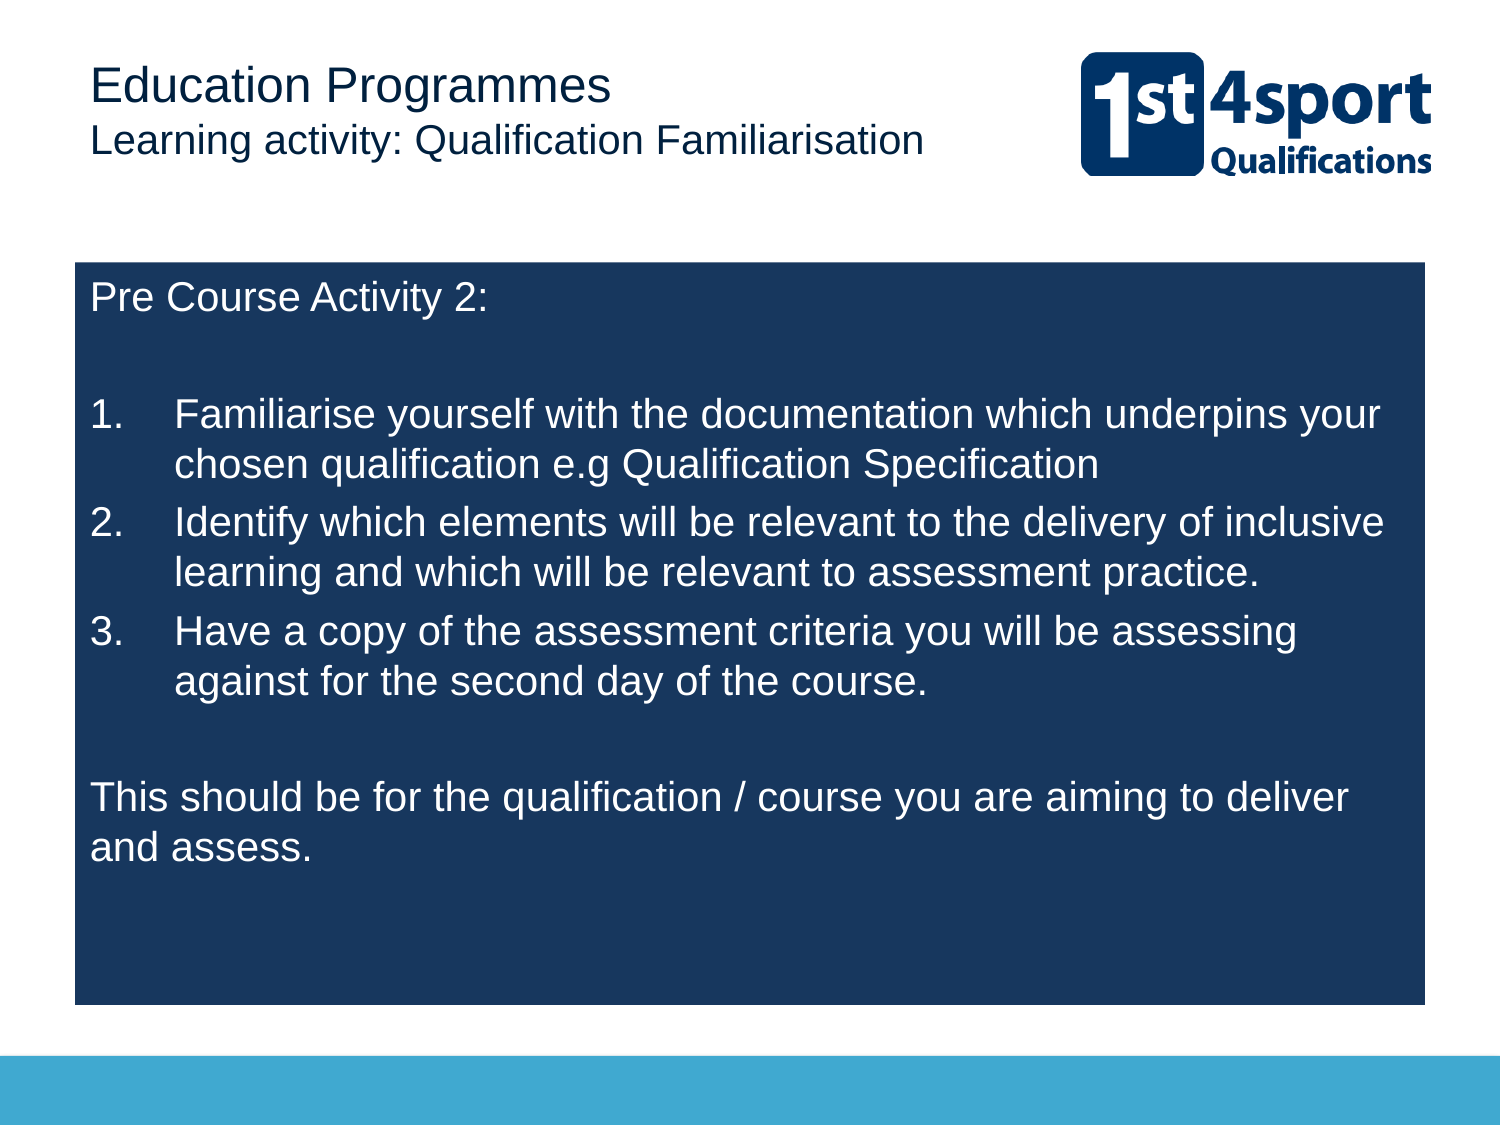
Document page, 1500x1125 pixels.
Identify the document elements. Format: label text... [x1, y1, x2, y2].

list Pre Course Activity 2: Familiarise yourself with the documentation which underpins your chosen qualification e.g Qualification Specification Identify which elements will be relevant to the delivery of inclusive learning and which will be relevant to assessment practice. Have a copy of the assessment criteria you will be assessing against for the second day of the course. This should be for the qualification / course you are aiming to deliver and assess. [75, 262, 1425, 1005]
title Education Programmes Learning activity: Qualification Familiarisation [75, 45, 1093, 233]
